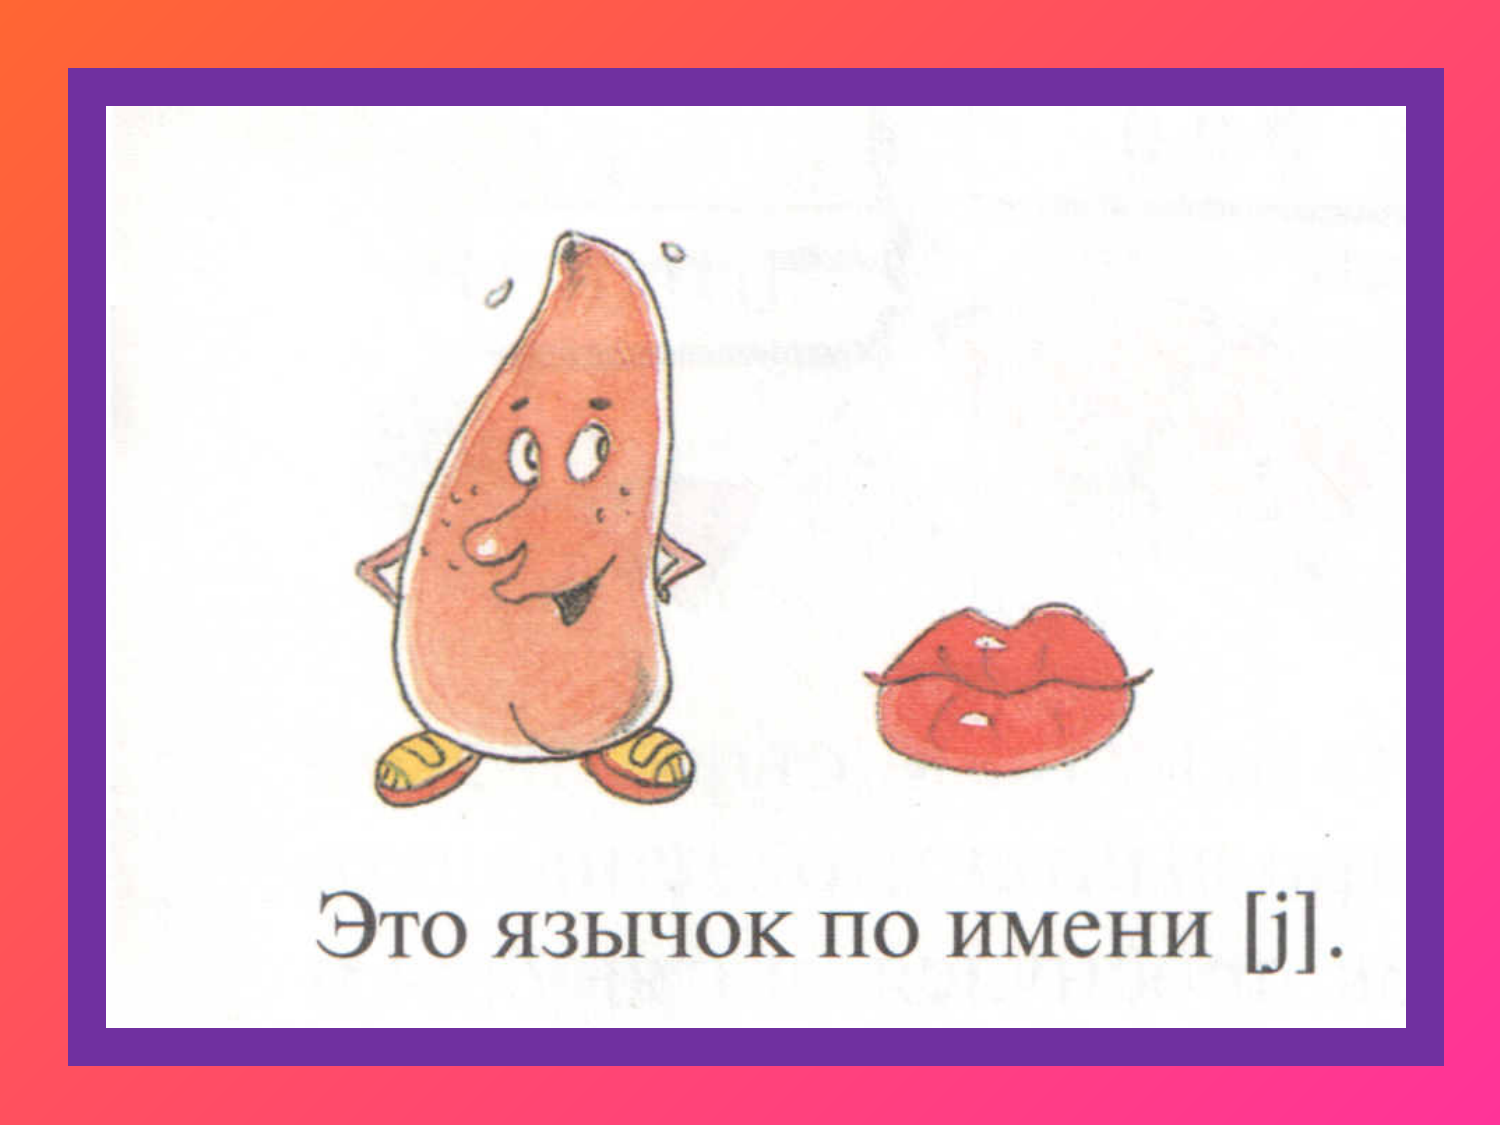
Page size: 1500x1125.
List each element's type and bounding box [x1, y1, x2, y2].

list [105, 105, 1407, 1029]
